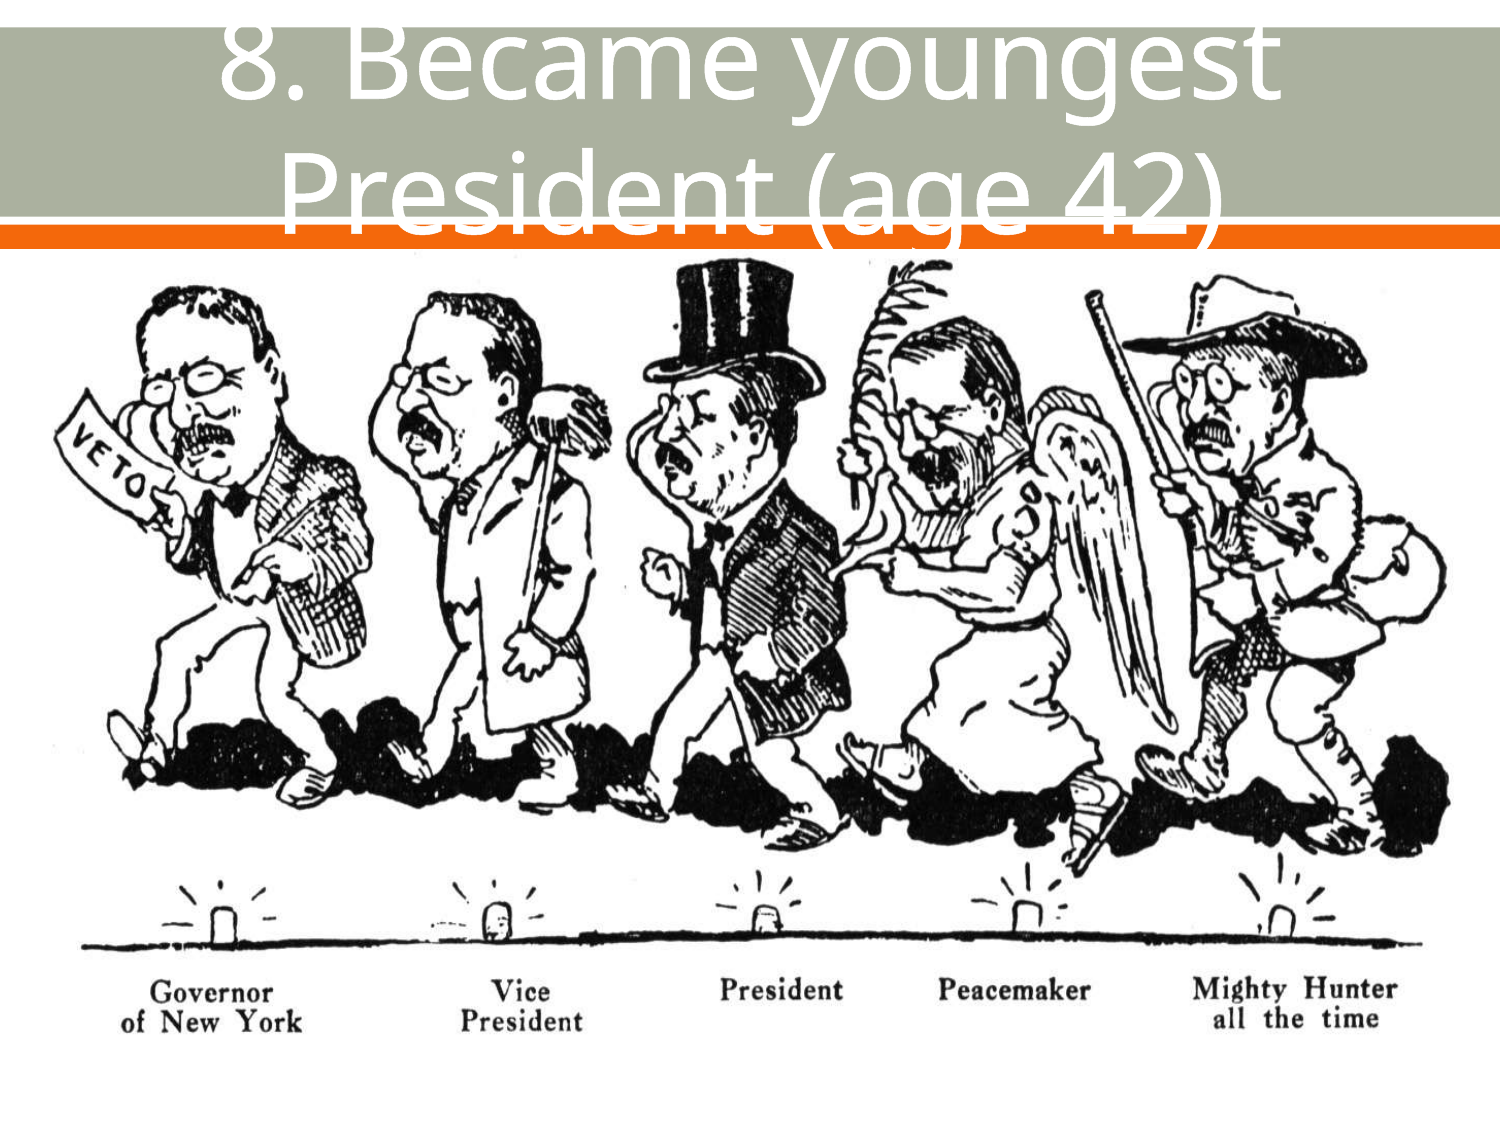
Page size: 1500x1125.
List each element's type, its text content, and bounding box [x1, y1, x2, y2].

picture [10, 249, 1490, 1088]
title 8. Became youngest President (age 42) [75, 29, 1425, 213]
